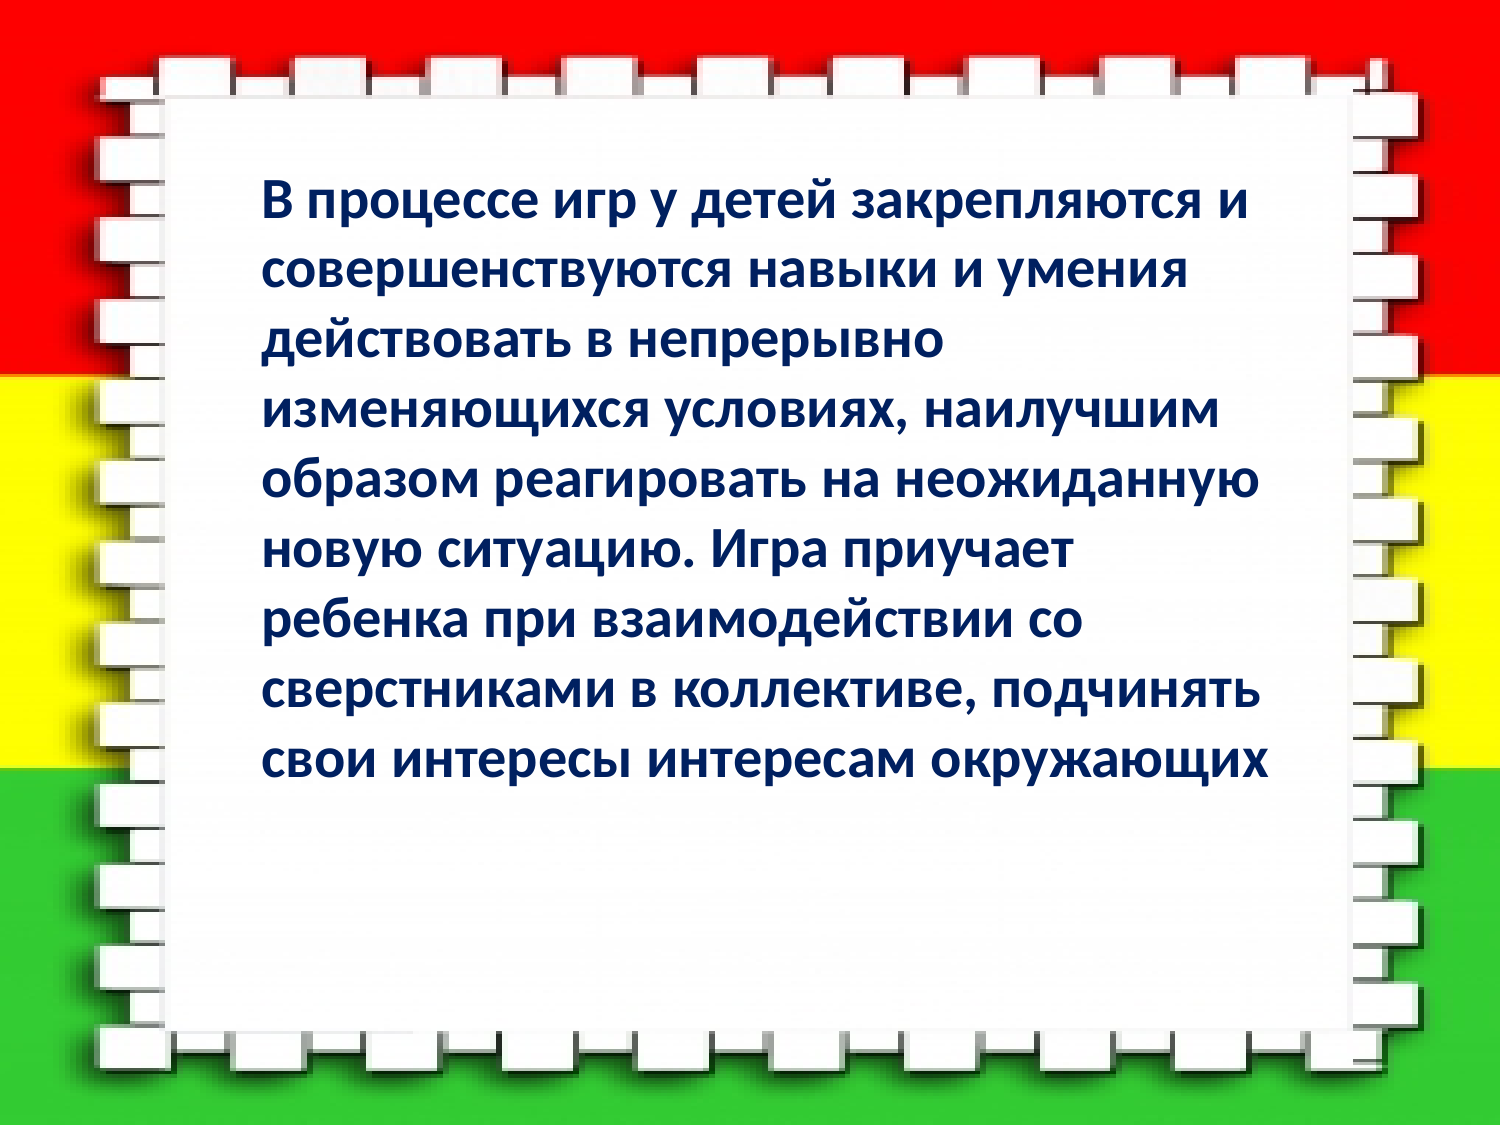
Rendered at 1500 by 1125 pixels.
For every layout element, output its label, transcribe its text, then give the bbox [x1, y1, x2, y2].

picture [0, 0, 1500, 1125]
title В процессе игр у детей закрепляются и совершенствуются навыки и умения действовать в непрерывно изменяющихся условиях, наилучшим образом реагировать на неожиданную новую ситуацию. Игра приучает ребенка при взаимодействии со сверстниками в коллективе, подчинять свои интересы интересам окружающих [245, 187, 1290, 762]
